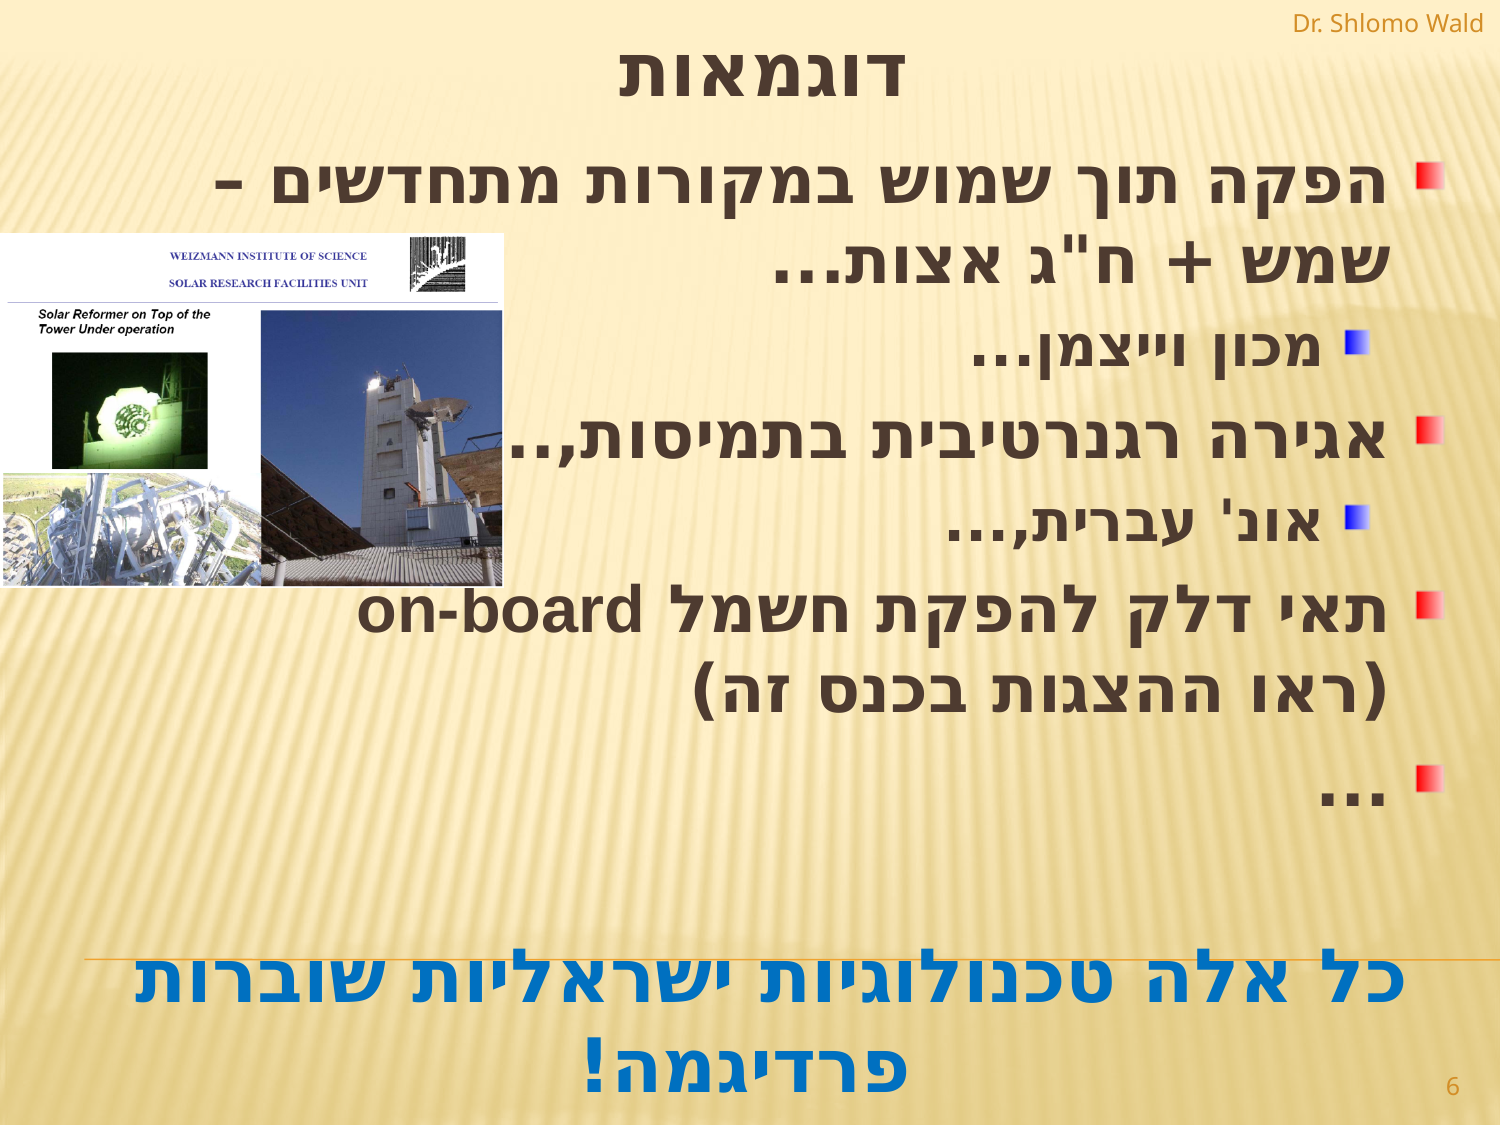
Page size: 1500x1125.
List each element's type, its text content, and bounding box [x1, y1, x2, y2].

list הפקה תוך שמוש במקורות מתחדשים – שמש + ח"ג אצות... מכון וייצמן... אגירה רגנרטיבית בתמיסות,... אונ' עברית,... תאי דלק להפקת חשמל on-board (ראו ההצגות בכנס זה) ... כל אלה טכנולוגיות ישראליות שוברות פרדיגמה! [81, 128, 1463, 962]
picture [0, 233, 505, 589]
slide_number 6 [1350, 1062, 1475, 1103]
picture [1414, 160, 1448, 193]
picture [1414, 763, 1448, 796]
picture [1414, 414, 1448, 448]
picture [1414, 589, 1448, 623]
picture [1343, 328, 1373, 358]
footer Dr. Shlomo Wald [950, 0, 1500, 48]
picture [1343, 503, 1373, 533]
title דוגמאות [70, 23, 1458, 109]
